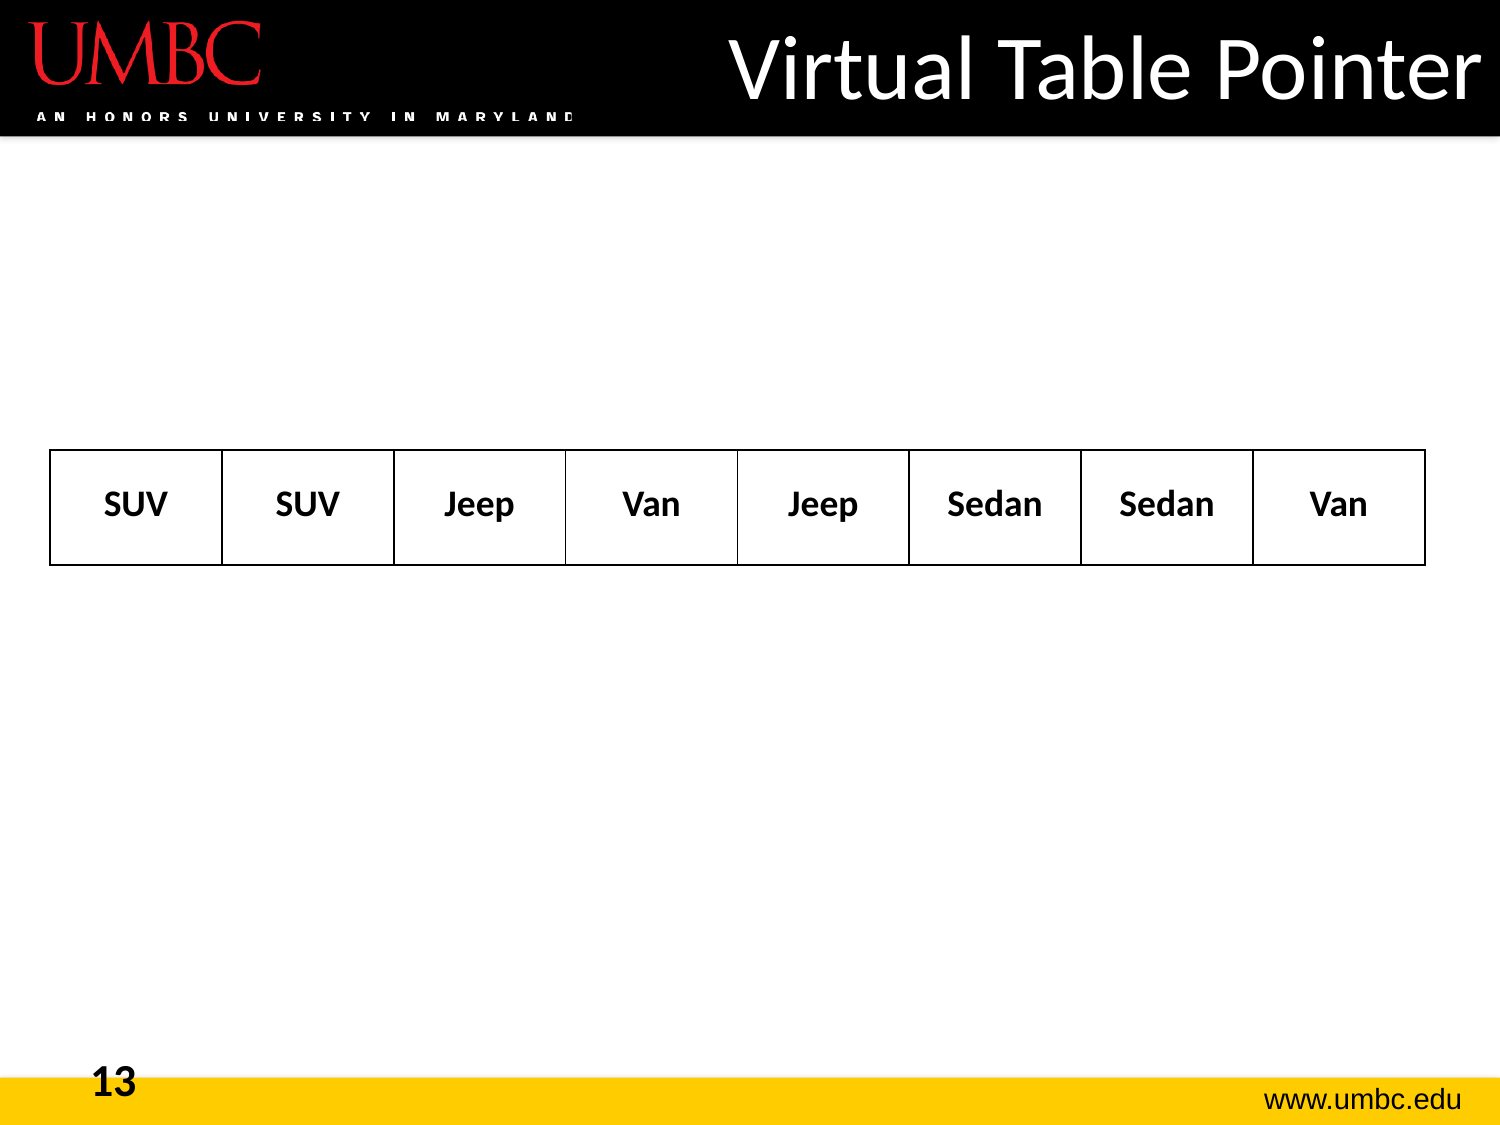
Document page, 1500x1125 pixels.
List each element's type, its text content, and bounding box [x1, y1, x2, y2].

table_header SUV [223, 451, 393, 564]
table_header Sedan [1082, 451, 1252, 564]
table_header Sedan [910, 451, 1080, 564]
table_header Van [566, 451, 737, 564]
table_header Jeep [395, 451, 565, 564]
title Virtual Table Pointer [150, 0, 1500, 188]
table_header Jeep [738, 451, 908, 564]
table_header Van [1254, 451, 1424, 564]
slide_number 13 [75, 1042, 425, 1103]
table_header SUV [51, 451, 221, 564]
